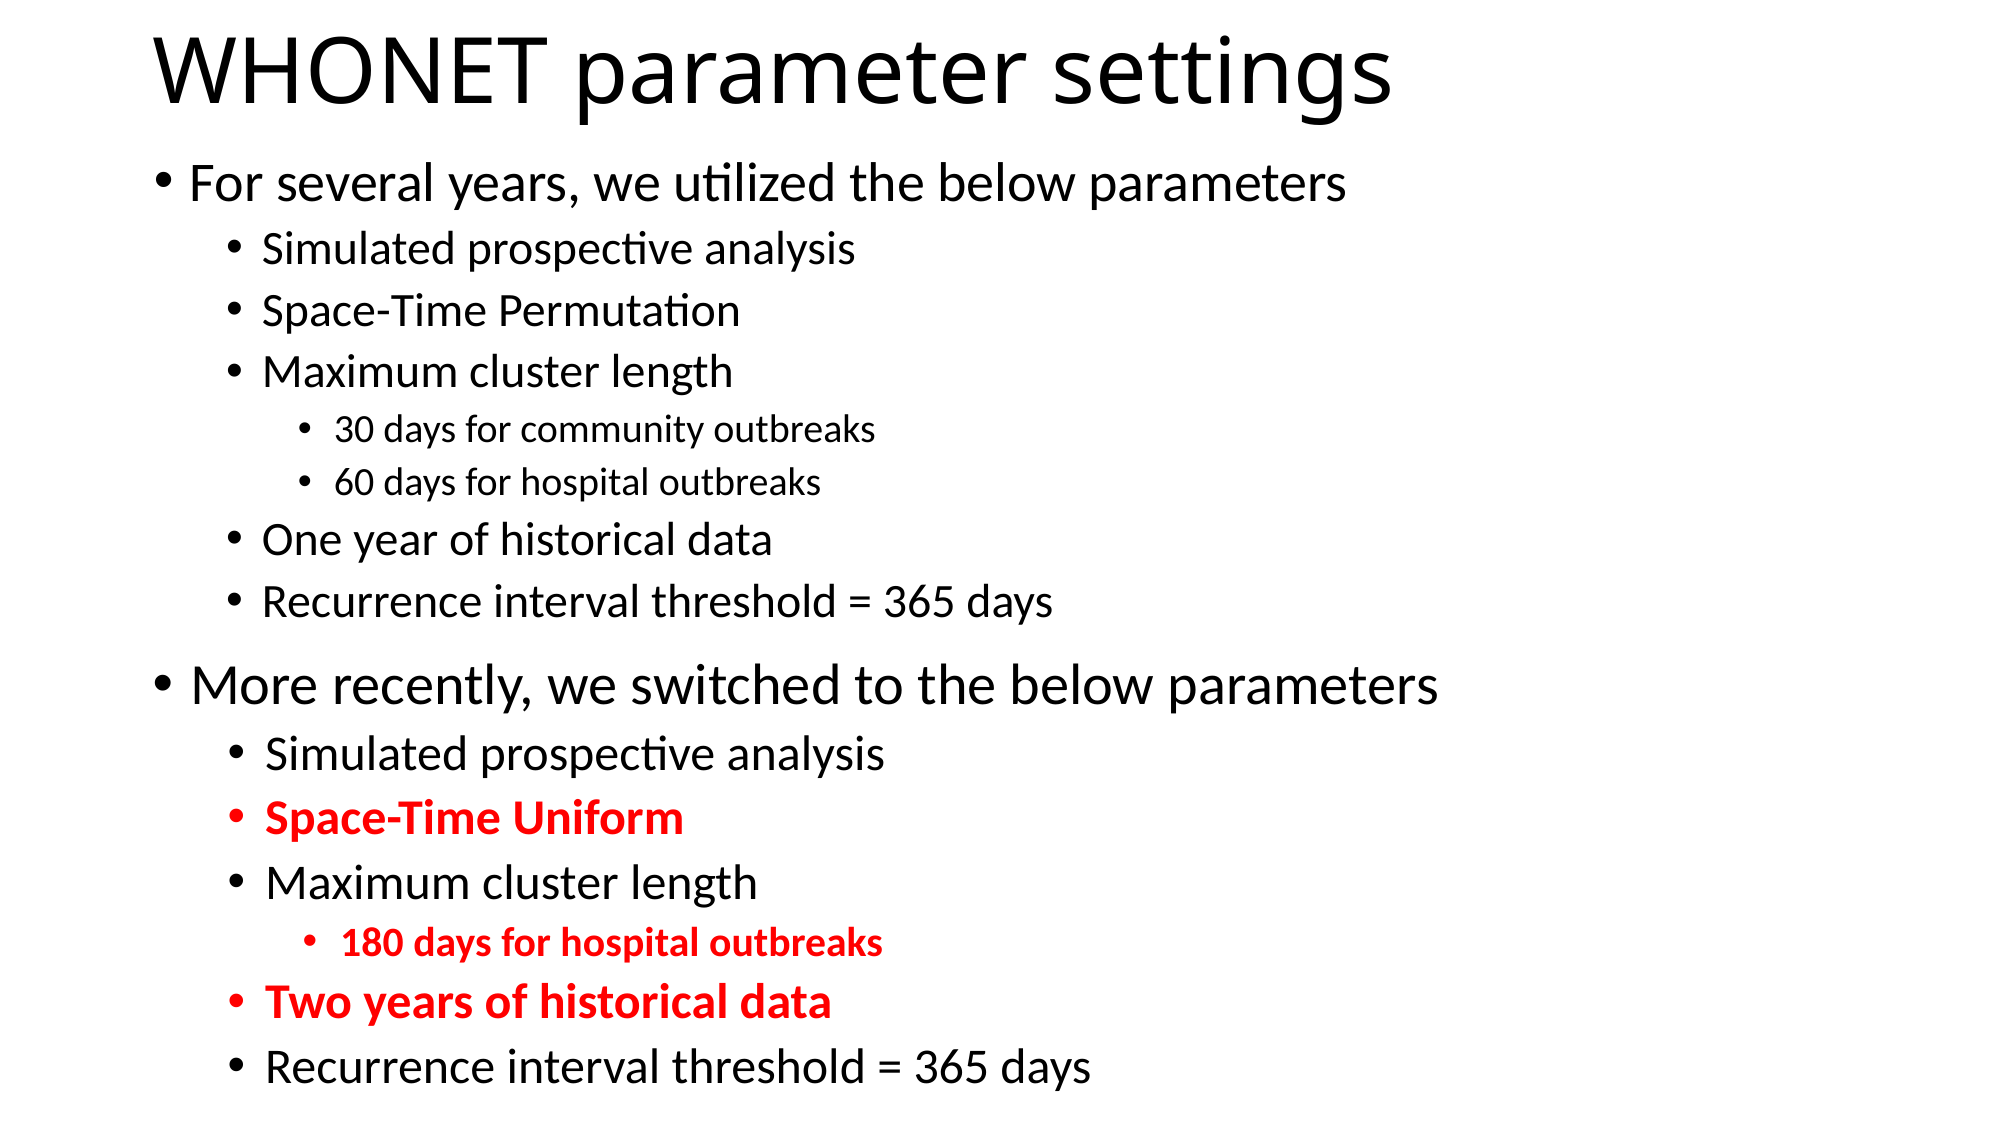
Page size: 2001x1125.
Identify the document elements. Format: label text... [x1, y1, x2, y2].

list For several years, we utilized the below parameters Simulated prospective analysis Space-Time Permutation Maximum cluster length 30 days for community outbreaks 60 days for hospital outbreaks One year of historical data Recurrence interval threshold = 365 days [138, 145, 1864, 636]
title WHONET parameter settings [137, 0, 1863, 183]
text_box More recently, we switched to the below parameters Simulated prospective analysis Space-Time Uniform Maximum cluster length 180 days for hospital outbreaks Two years of historical data Recurrence interval threshold = 365 days [137, 646, 1863, 1125]
